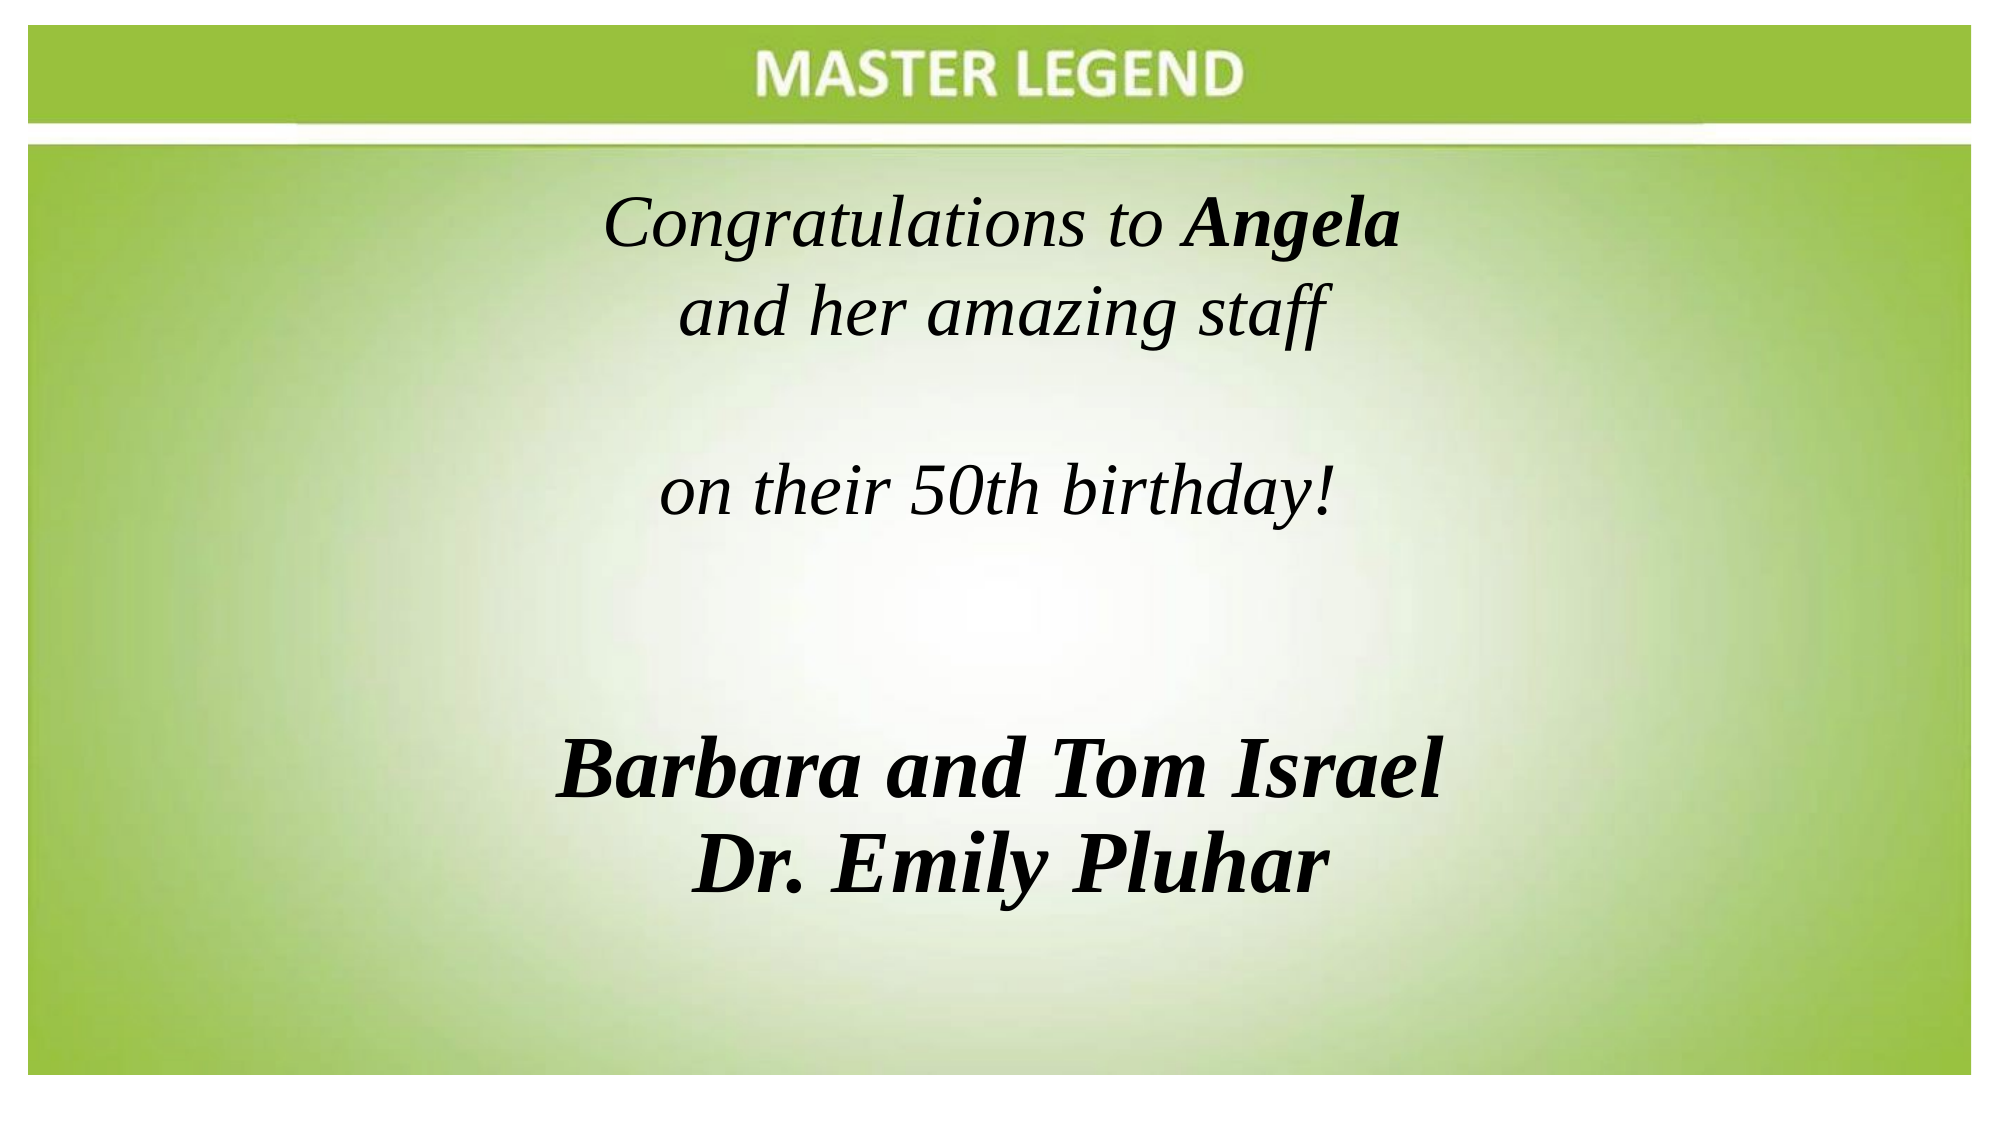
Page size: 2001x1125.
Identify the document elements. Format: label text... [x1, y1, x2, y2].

text_box [28, 25, 1972, 1075]
title Congratulations to Angela and her amazing staff [533, 170, 1471, 361]
text_box on their 50th birthday! Barbara and Tom Israel Dr. Emily Pluhar [548, 437, 1452, 910]
